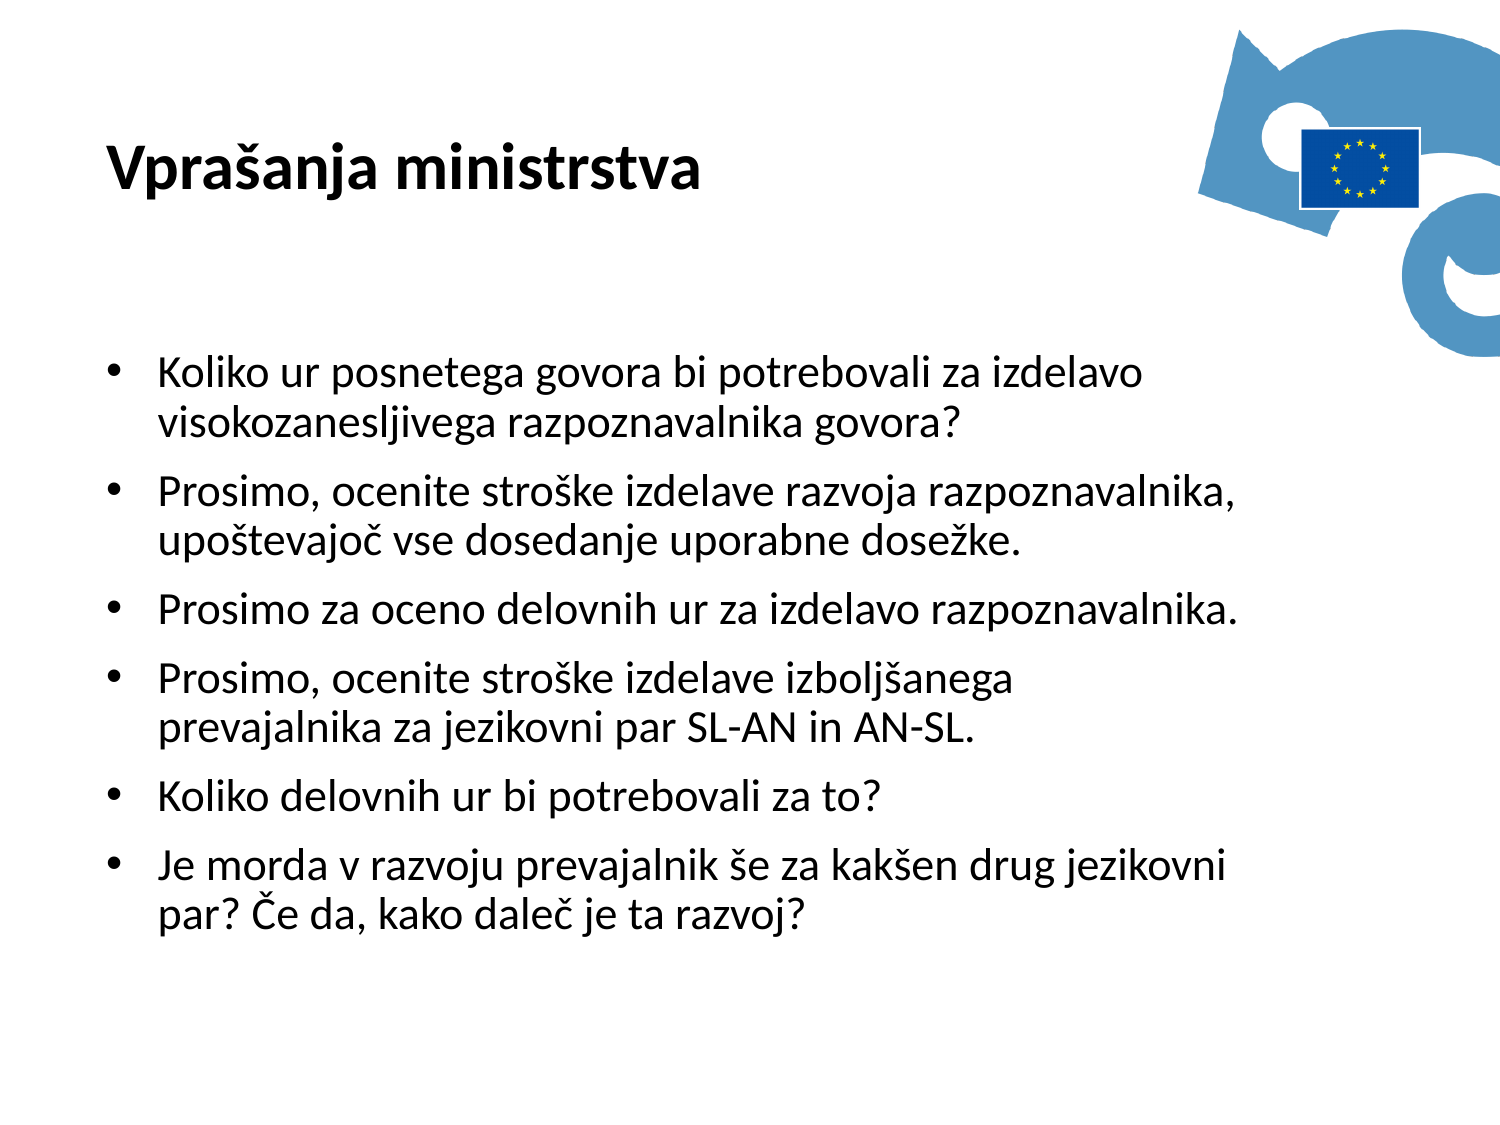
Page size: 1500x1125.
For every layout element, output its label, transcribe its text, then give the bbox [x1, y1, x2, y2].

list Koliko ur posnetega govora bi potrebovali za izdelavo visokozanesljivega razpoznavalnika govora? Prosimo, ocenite stroške izdelave razvoja razpoznavalnika, upoštevajoč vse dosedanje uporabne dosežke. Prosimo za oceno delovnih ur za izdelavo razpoznavalnika. Prosimo, ocenite stroške izdelave izboljšanega prevajalnika za jezikovni par SL-AN in AN-SL. Koliko delovnih ur bi potrebovali za to? Je morda v razvoju prevajalnik še za kakšen drug jezikovni par? Če da, kako daleč je ta razvoj? [91, 340, 1256, 1049]
picture [1197, 29, 1500, 357]
list Vprašanja ministrstva [91, 79, 1165, 257]
